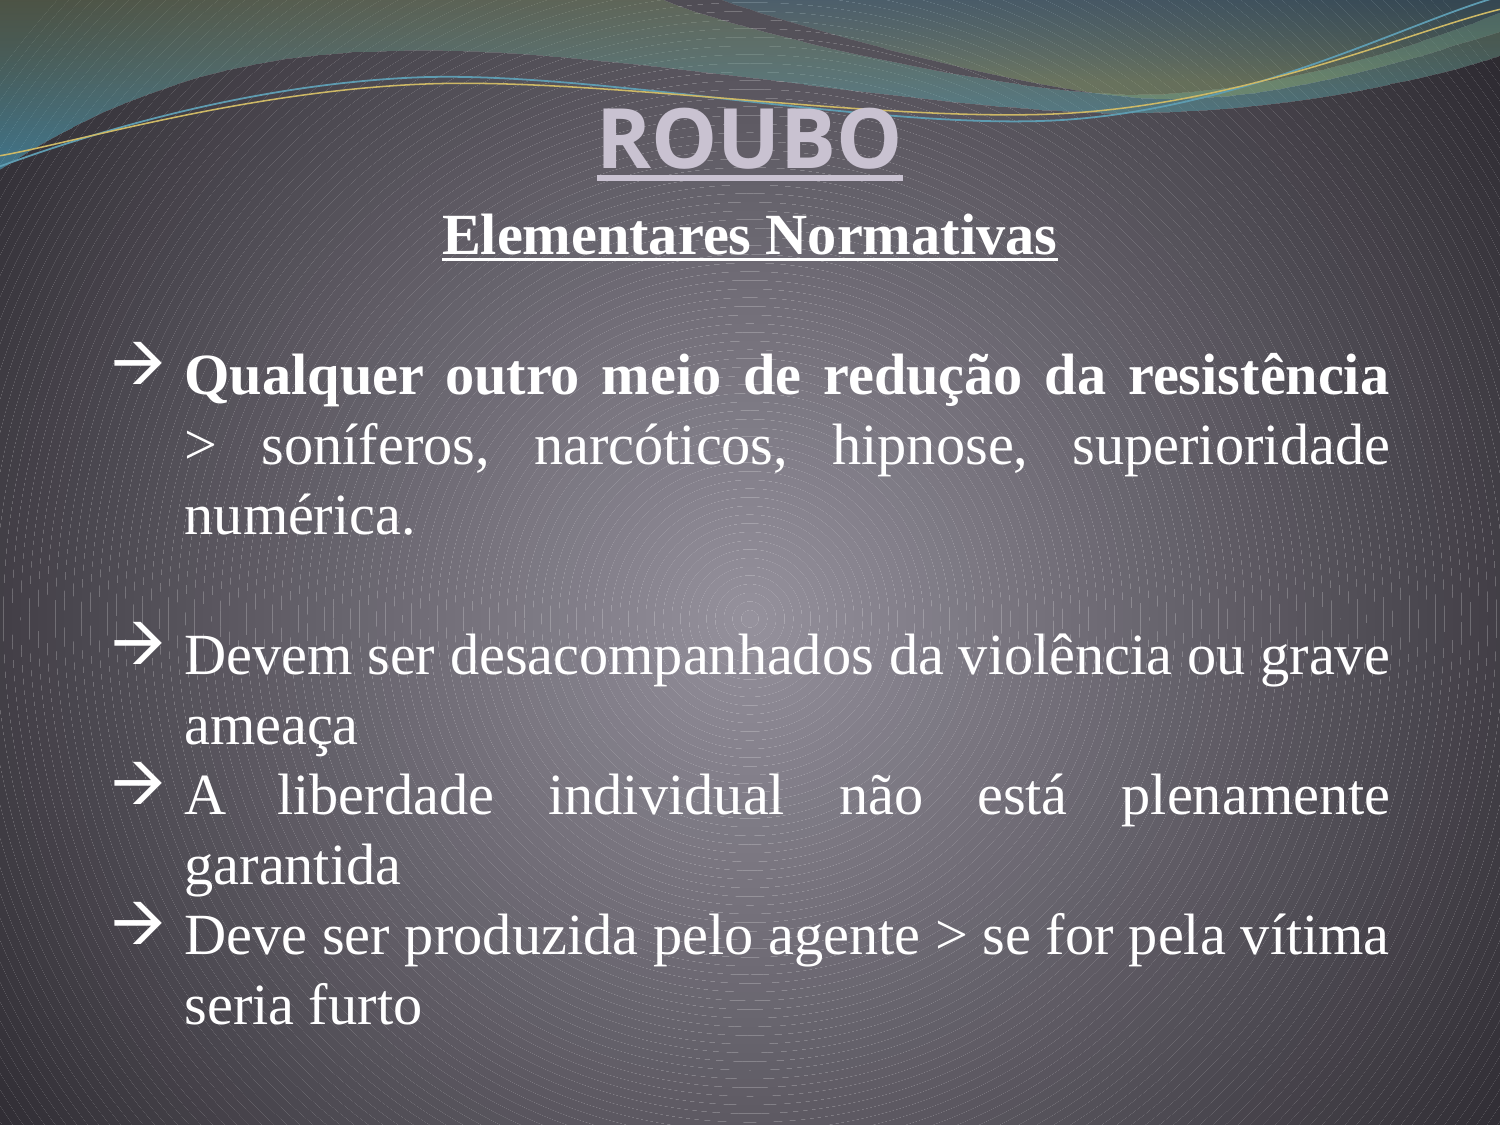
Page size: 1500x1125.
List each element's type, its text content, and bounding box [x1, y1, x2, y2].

text_box ROUBO [0, 78, 1500, 211]
text_box Elementares Normativas Qualquer outro meio de redução da resistência > soníferos, narcóticos, hipnose, superioridade numérica. Devem ser desacompanhados da violência ou grave ameaça A liberdade individual não está plenamente garantida Deve ser produzida pelo agente > se for pela vítima seria furto [94, 188, 1406, 1125]
